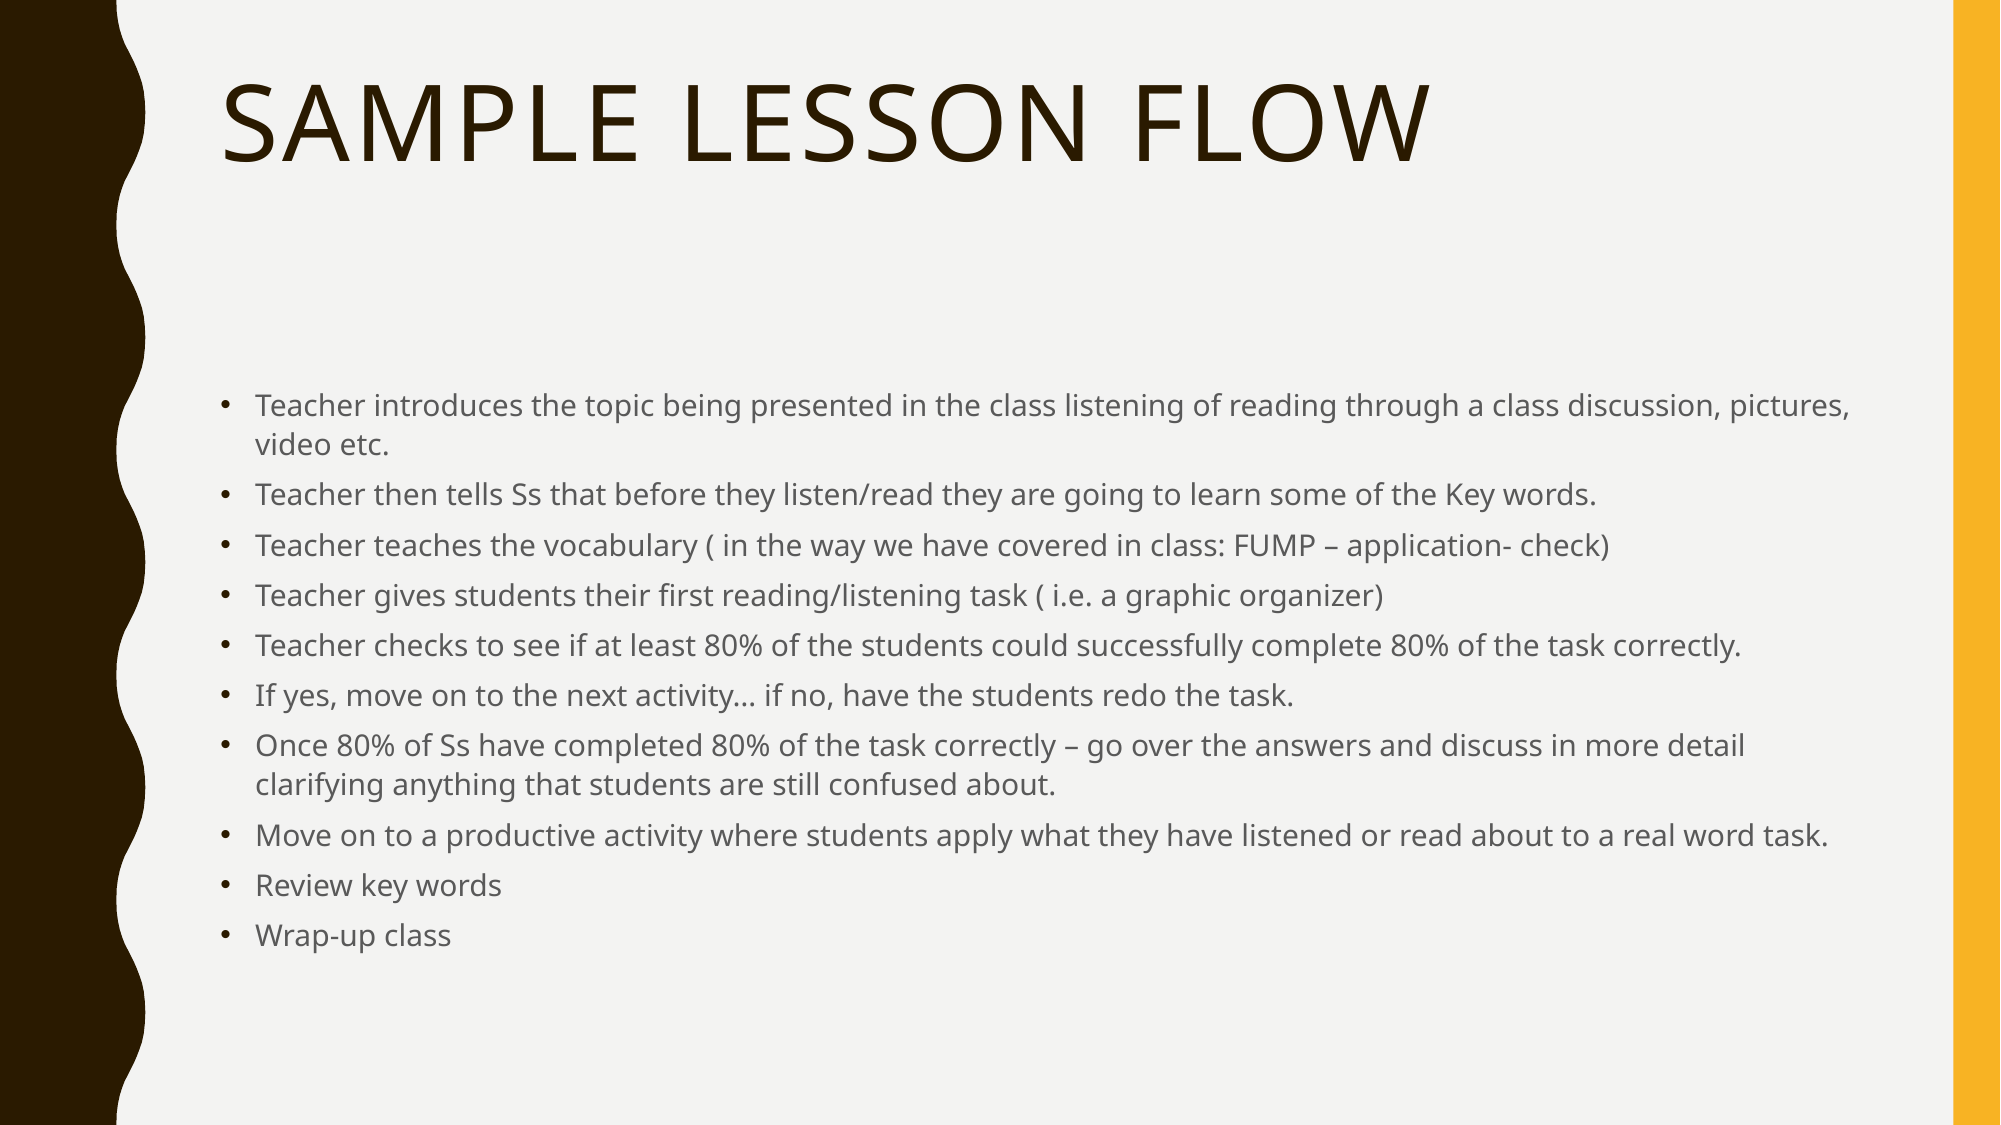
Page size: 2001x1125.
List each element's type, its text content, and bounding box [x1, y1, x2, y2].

list Teacher introduces the topic being presented in the class listening of reading through a class discussion, pictures, video etc. Teacher then tells Ss that before they listen/read they are going to learn some of the Key words. Teacher teaches the vocabulary ( in the way we have covered in class: FUMP – application- check) Teacher gives students their first reading/listening task ( i.e. a graphic organizer) Teacher checks to see if at least 80% of the students could successfully complete 80% of the task correctly. If yes, move on to the next activity… if no, have the students redo the task. Once 80% of Ss have completed 80% of the task correctly – go over the answers and discuss in more detail clarifying anything that students are still confused about. Move on to a productive activity where students apply what they have listened or read about to a real word task. Review key words Wrap-up class [205, 375, 1875, 965]
title Sample lesson flow [205, 62, 1875, 308]
